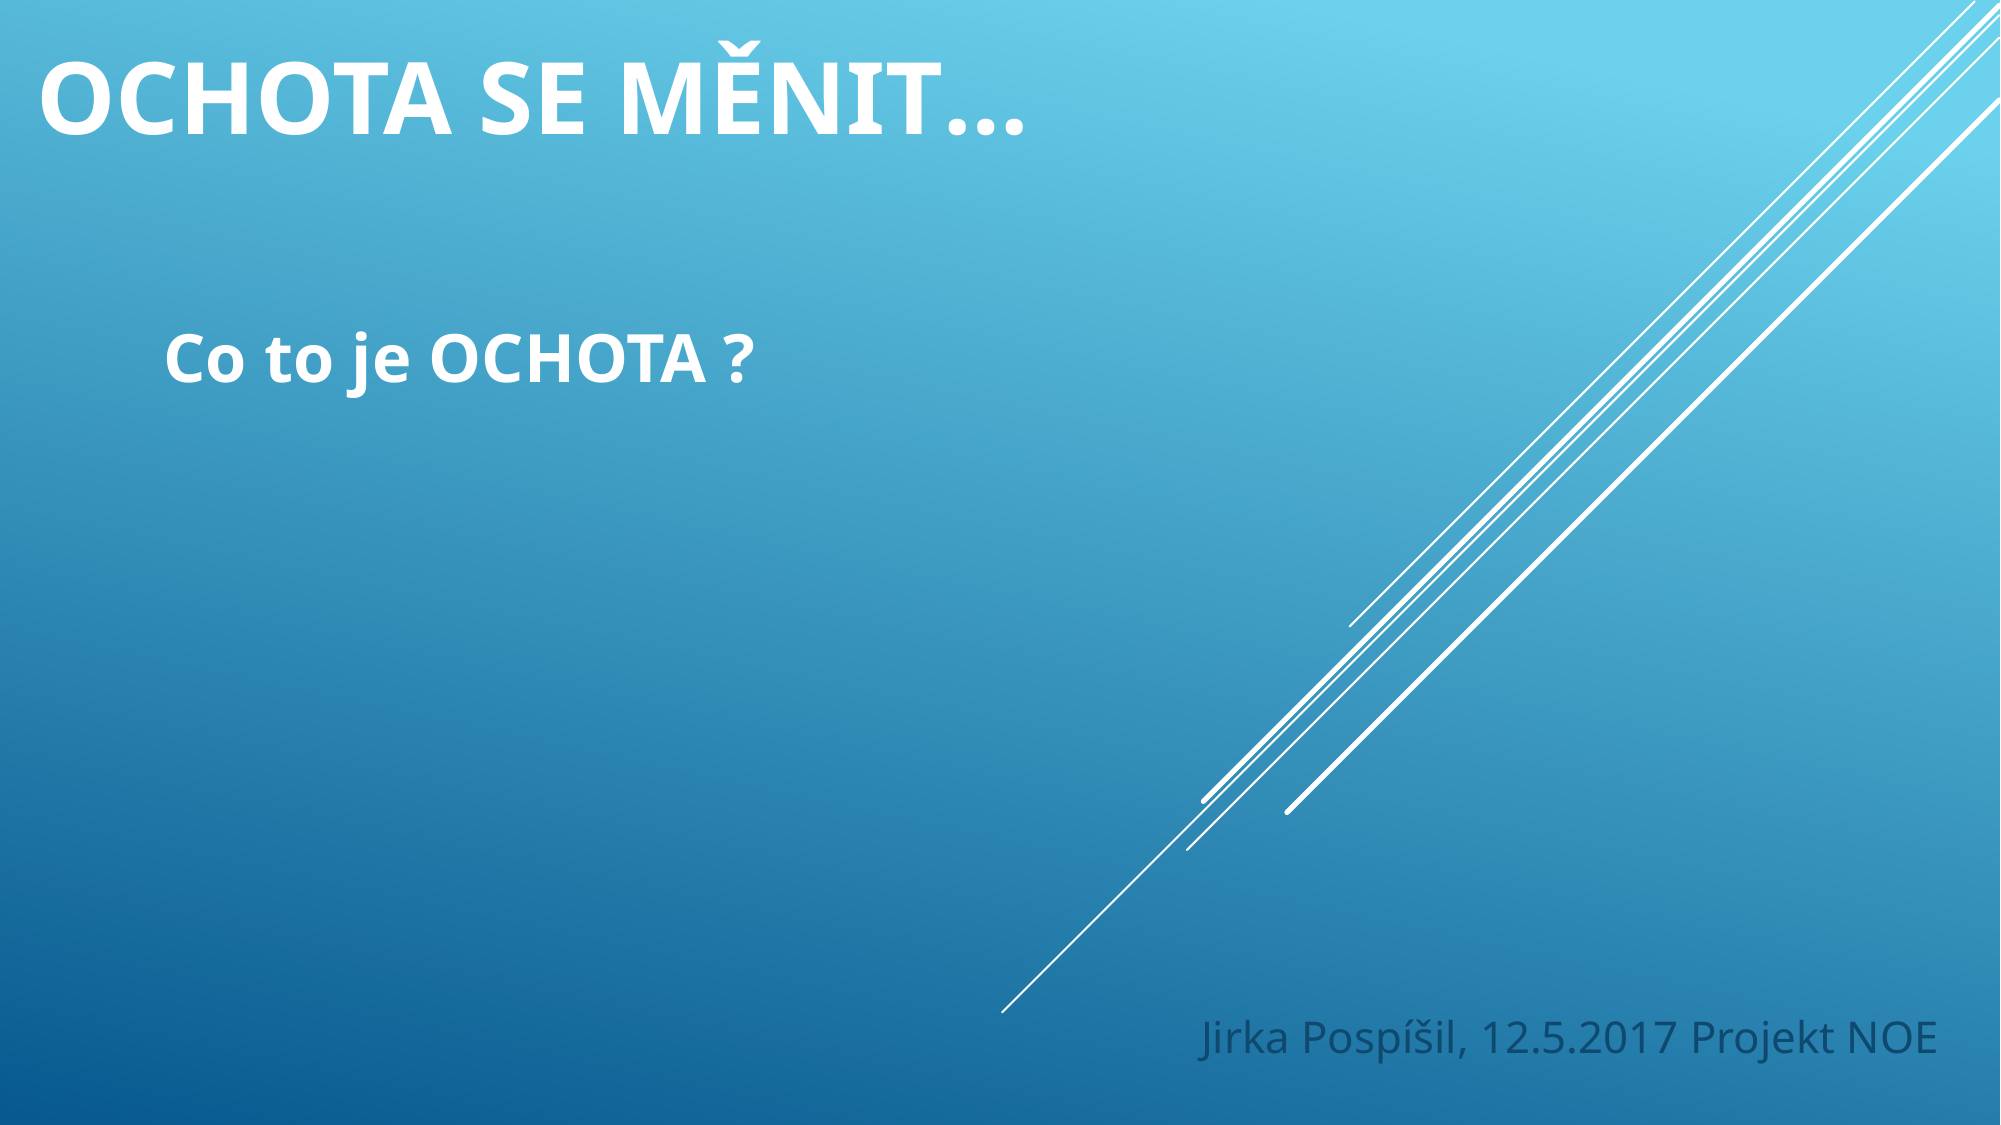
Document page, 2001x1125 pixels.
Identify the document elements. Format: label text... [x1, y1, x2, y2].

subtitle Jirka Pospíšil, 12.5.2017 Projekt NOE [904, 1001, 1954, 1100]
text_box Co to je OCHOTA ? [148, 308, 771, 404]
title Ochota se měnit… [21, 0, 1882, 163]
